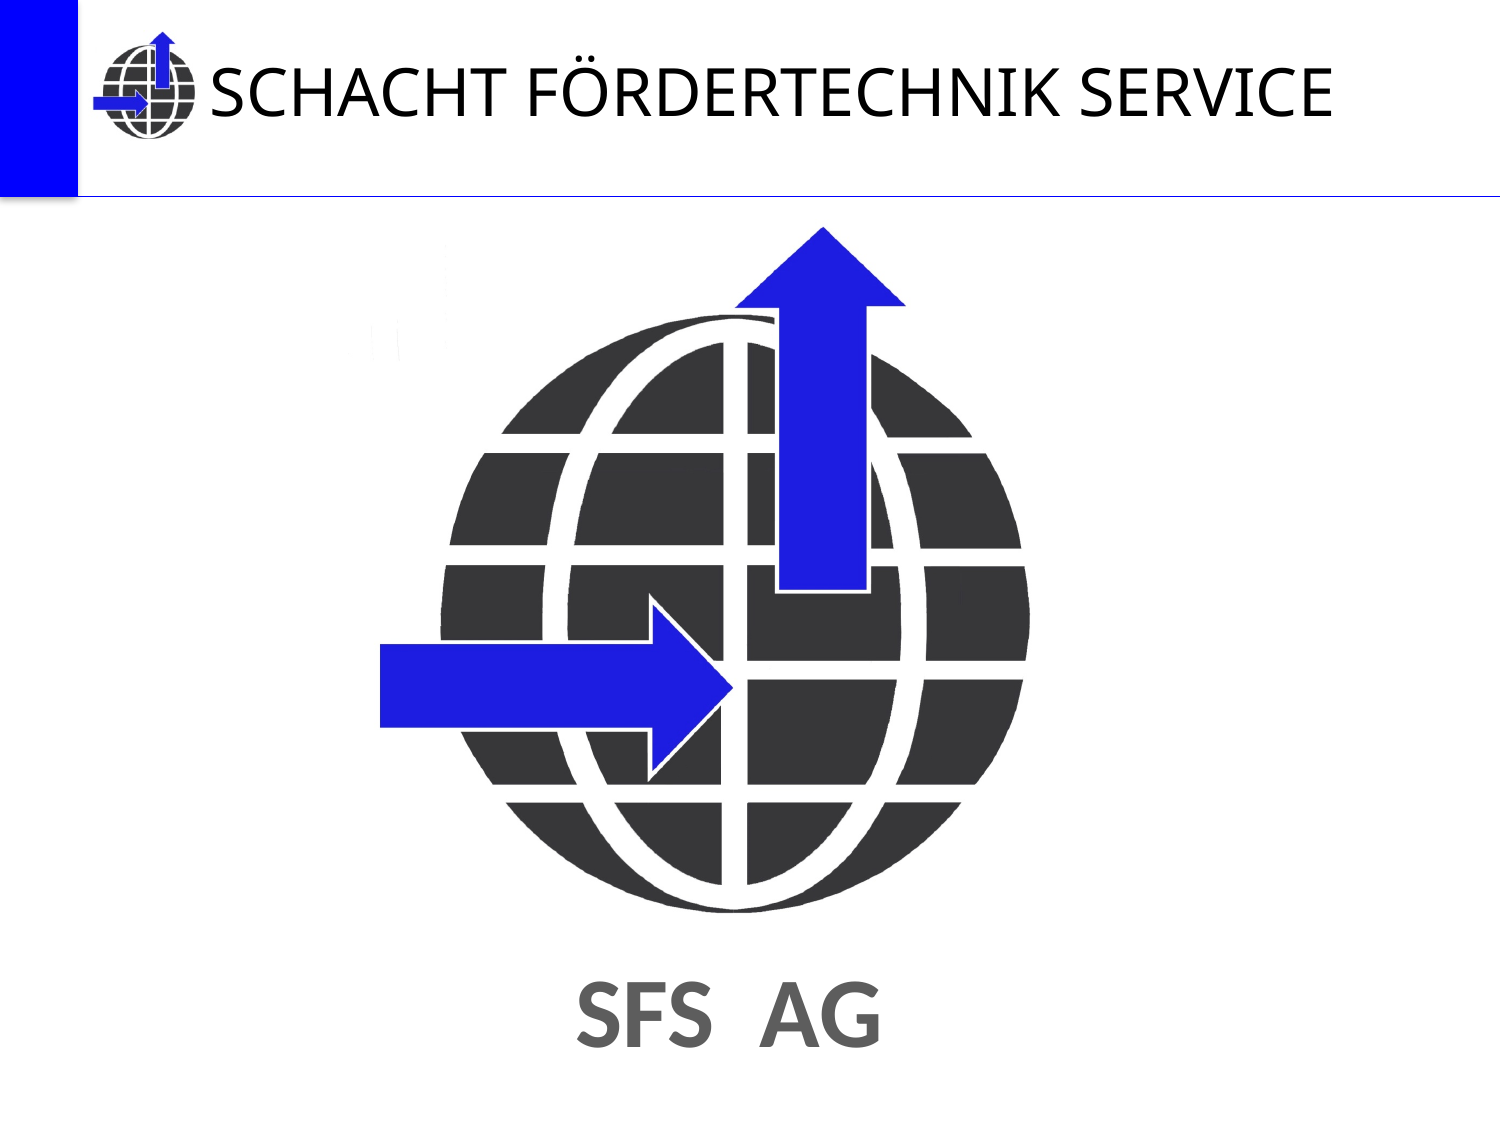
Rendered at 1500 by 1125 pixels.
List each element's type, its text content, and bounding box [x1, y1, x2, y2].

text_box SFS AG [561, 958, 939, 1076]
text_box [0, 0, 76, 195]
picture [88, 30, 201, 145]
picture [348, 219, 1070, 951]
text_box SCHACHT FÖRDERTECHNIK SERVICE [205, 42, 1500, 138]
